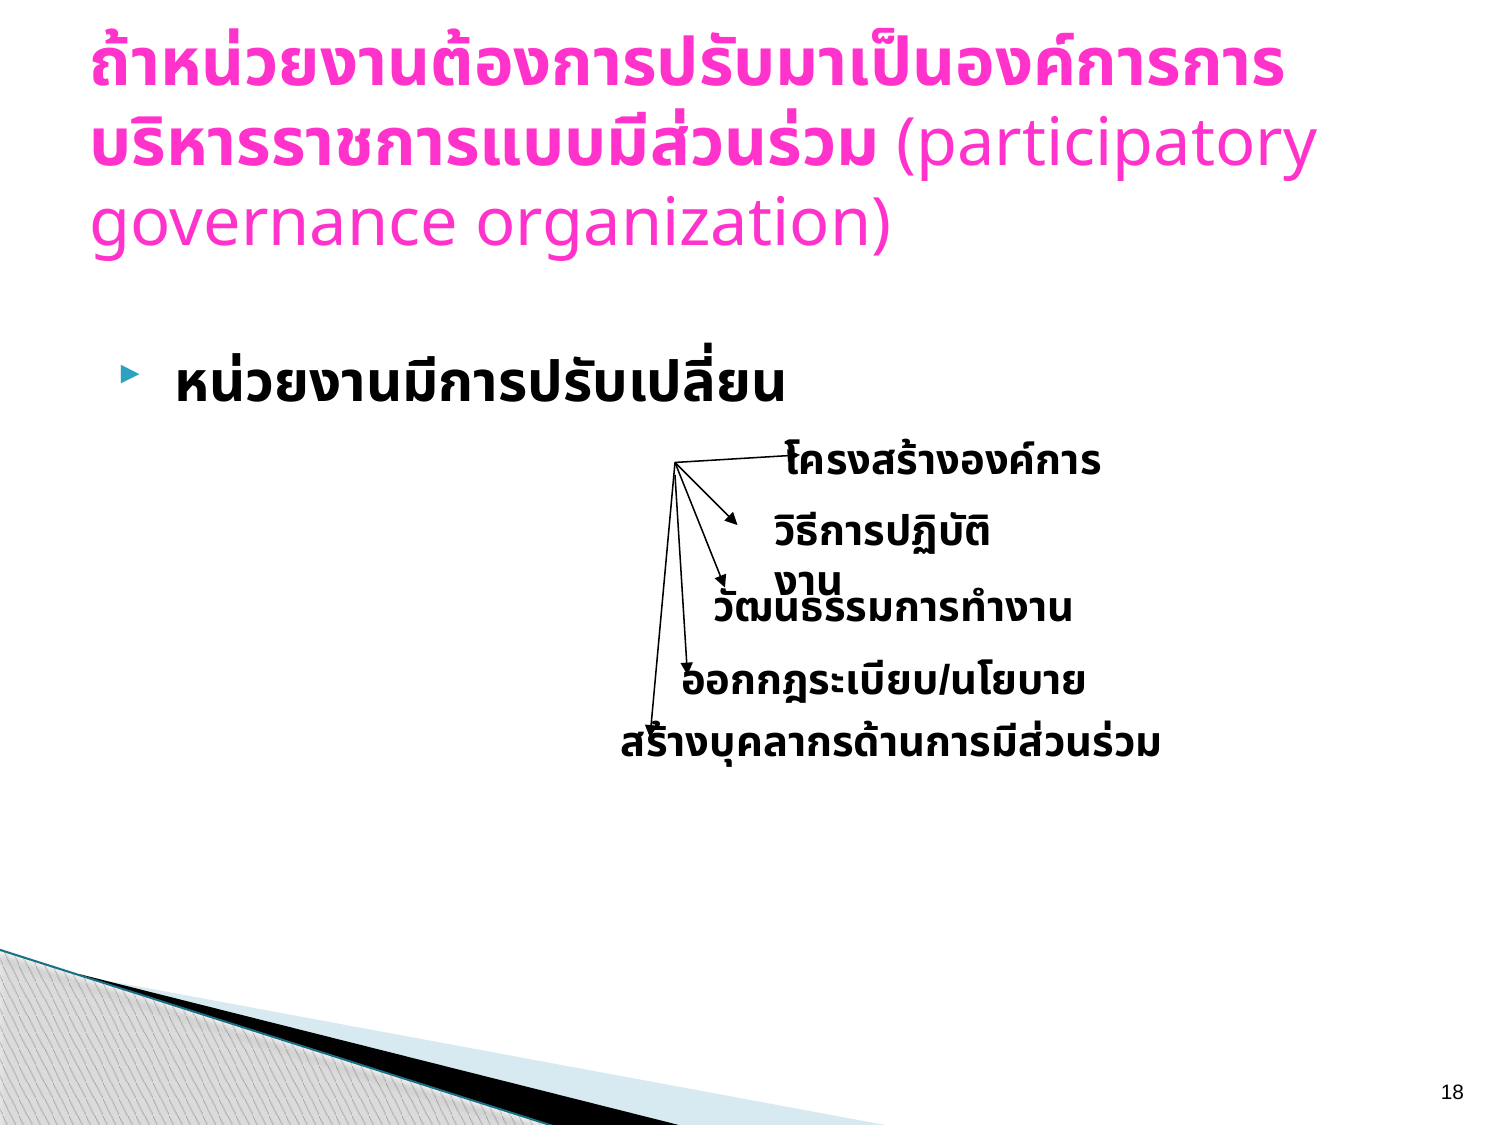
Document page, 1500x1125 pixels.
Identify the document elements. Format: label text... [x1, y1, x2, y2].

text_box โครงสร้างองค์การ [770, 425, 1117, 490]
text_box วัฒนธรรมการทำงาน [698, 572, 1090, 638]
list หน่วยงานมีการปรับเปลี่ยน [75, 337, 1425, 986]
text_box [676, 463, 738, 526]
title ถ้าหน่วยงานต้องการปรับมาเป็นองค์การการบริหารราชการแบบมีส่วนร่วม (participatory governance organization) [75, 45, 1425, 233]
text_box สร้างบุคลากรด้านการมีส่วนร่วม [606, 707, 1178, 773]
text_box ออกกฎระเบียบ/นโยบาย [666, 645, 1103, 707]
text_box วิธีการปฏิบัติงาน [759, 496, 1038, 572]
slide_number 18 [1418, 1051, 1479, 1112]
